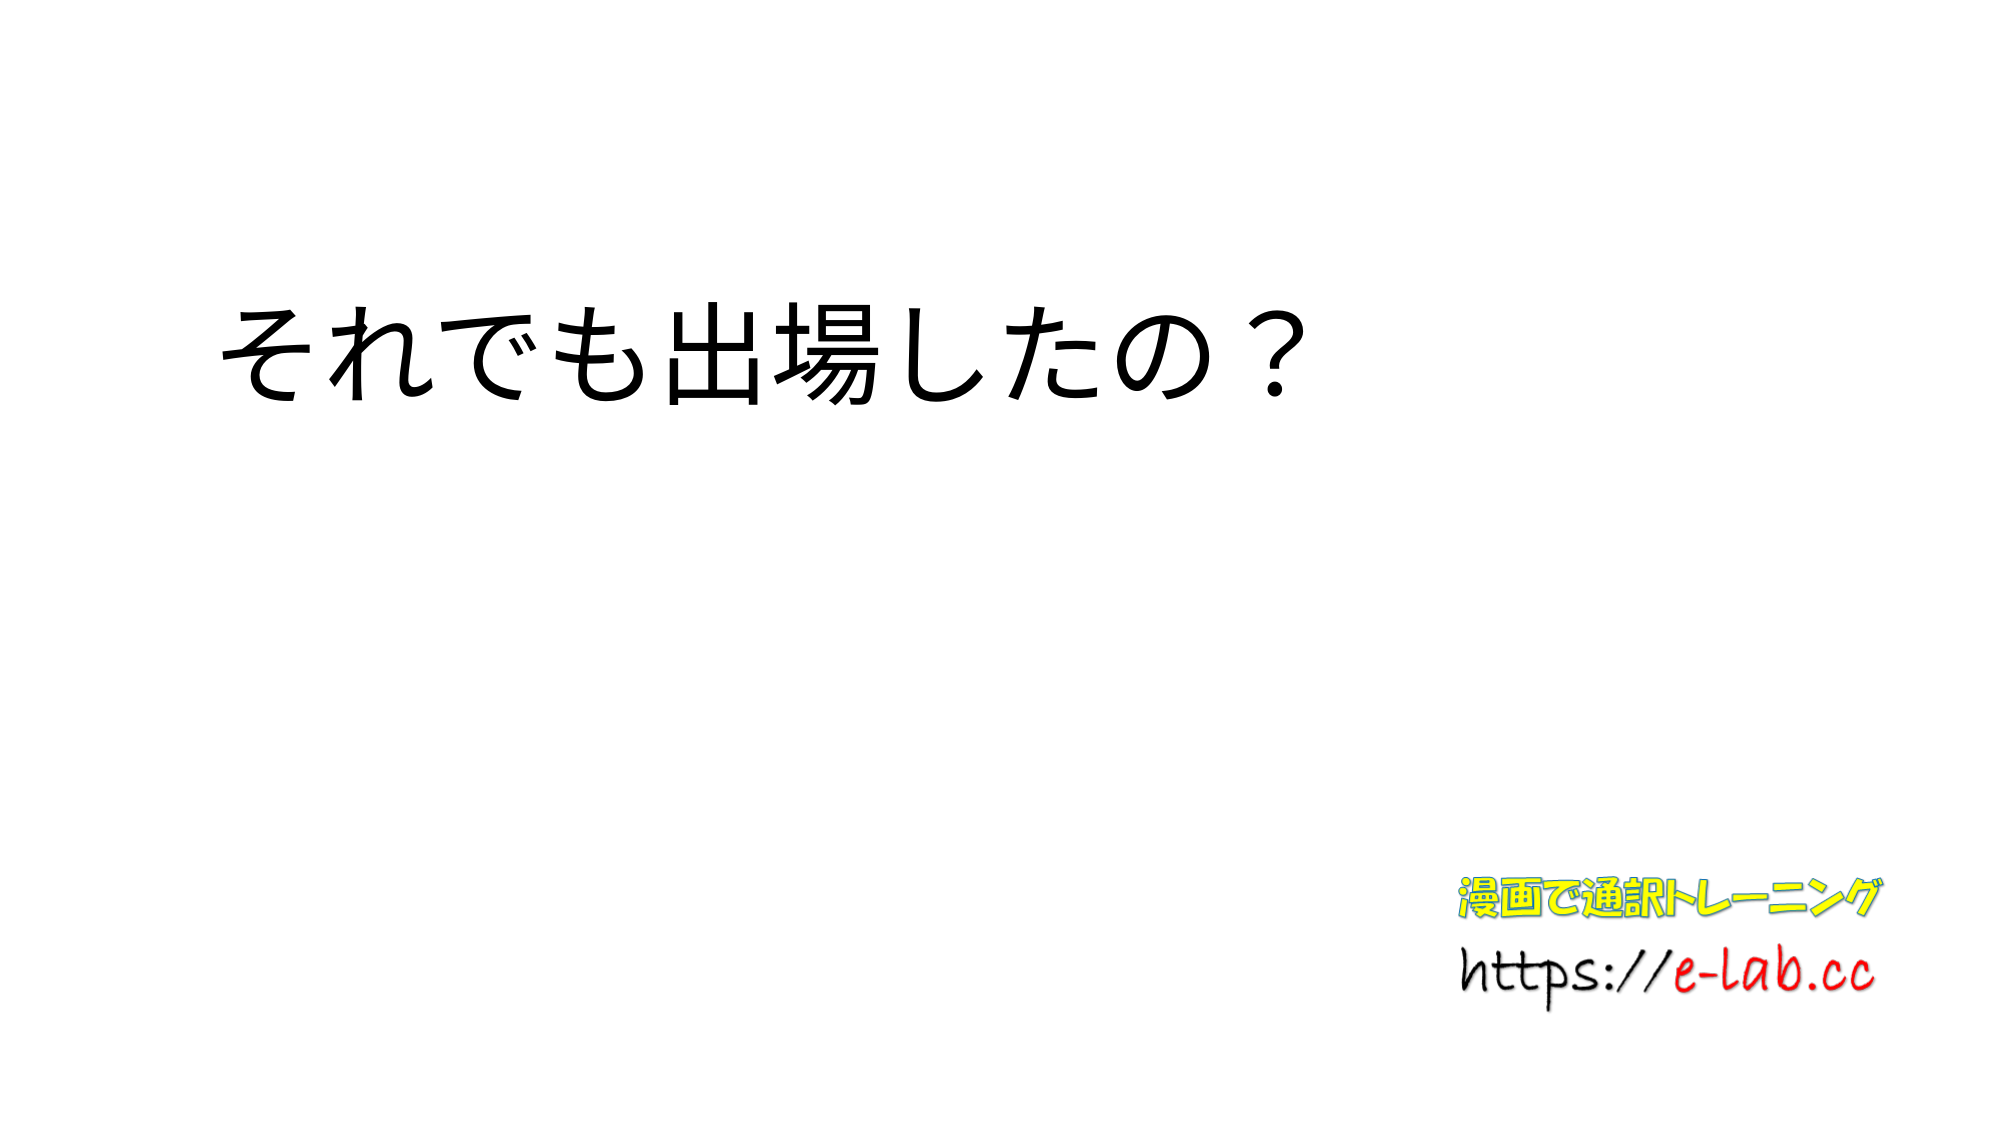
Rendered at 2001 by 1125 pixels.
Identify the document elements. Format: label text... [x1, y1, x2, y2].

title それでも出場したの？ [196, 239, 1869, 427]
picture [1414, 861, 1921, 1061]
